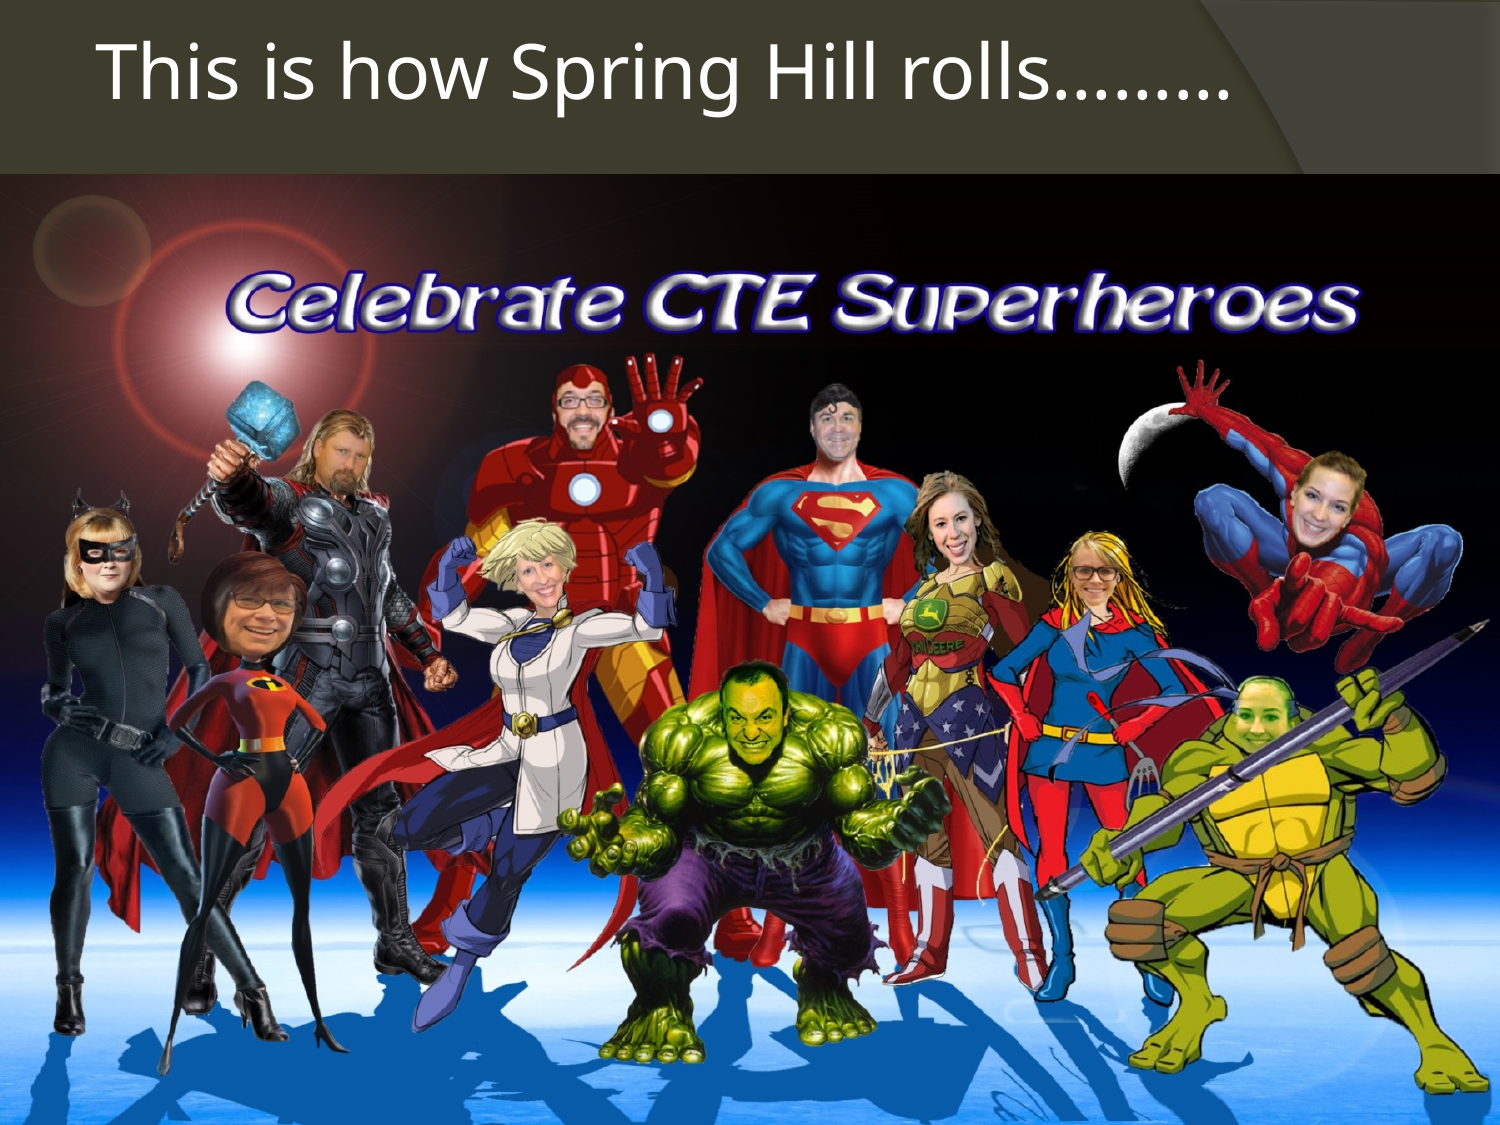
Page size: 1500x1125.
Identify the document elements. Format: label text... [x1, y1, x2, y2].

title This is how Spring Hill rolls……… [87, 0, 1313, 163]
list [0, 174, 1500, 1125]
